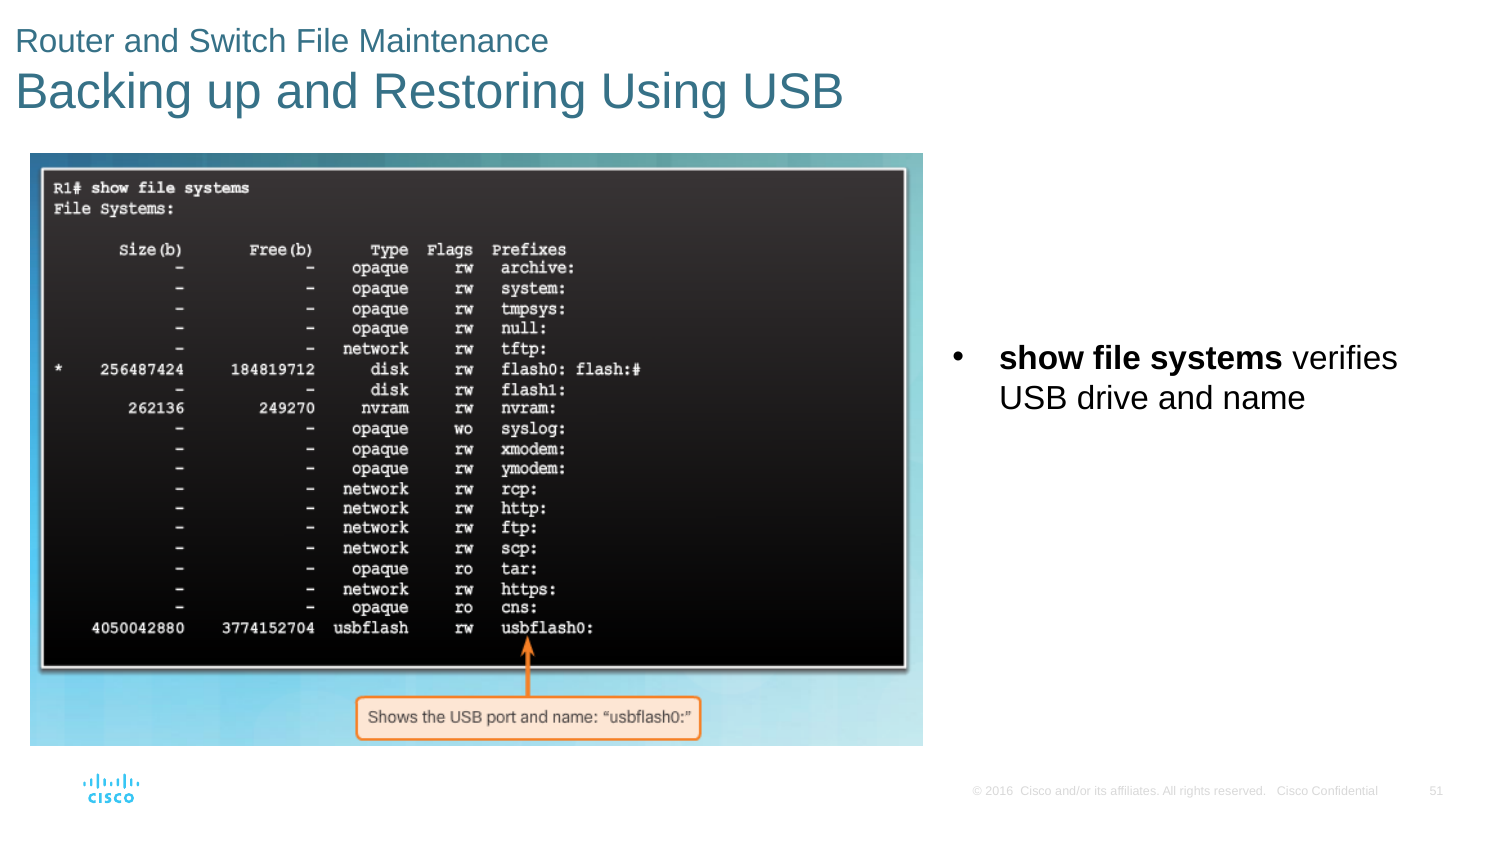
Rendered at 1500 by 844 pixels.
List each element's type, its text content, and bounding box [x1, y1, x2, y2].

picture [30, 152, 924, 747]
text_box show file systems verifies USB drive and name [937, 329, 1454, 424]
title Router and Switch File Maintenance Backing up and Restoring Using USB [0, 6, 1500, 131]
